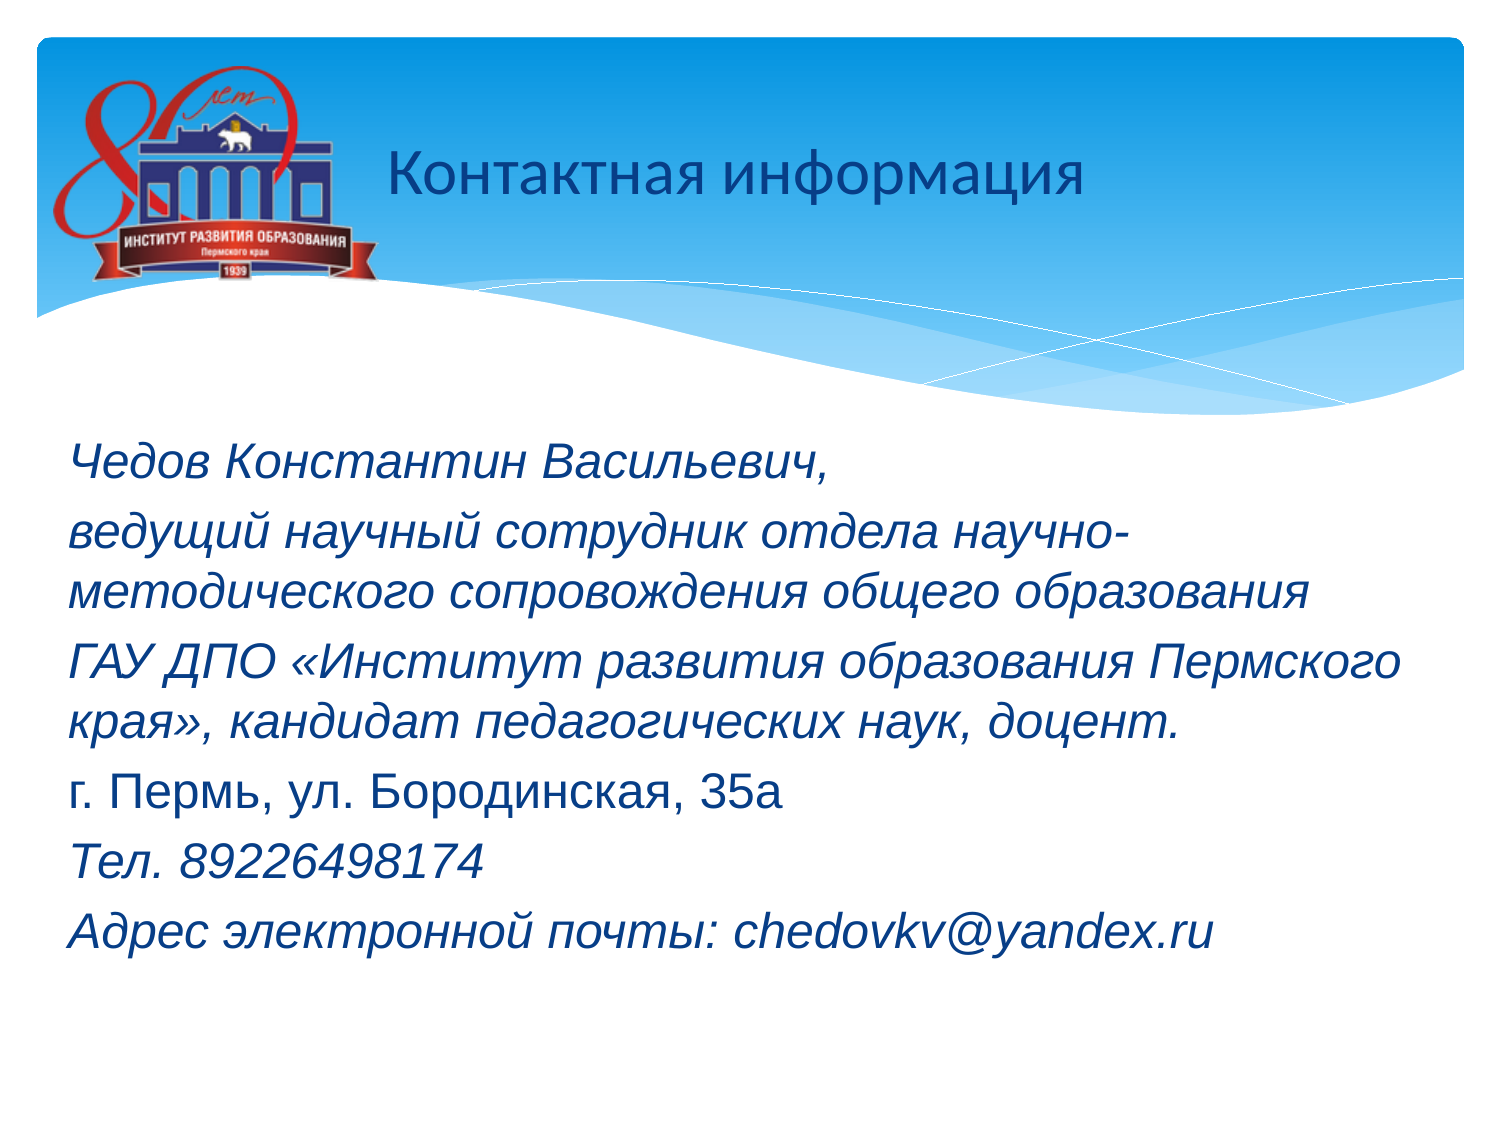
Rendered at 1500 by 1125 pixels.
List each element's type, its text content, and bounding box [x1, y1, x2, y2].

picture [52, 67, 379, 283]
title Контактная информация [74, 55, 1426, 262]
list Чедов Константин Васильевич, ведущий научный сотрудник отдела научно-методического сопровождения общего образования ГАУ ДПО «Институт развития образования Пермского края», кандидат педагогических наук, доцент. г. Пермь, ул. Бородинская, 35а Тел. 89226498174 Адрес электронной почты: chedovkv@yandex.ru [52, 420, 1448, 988]
